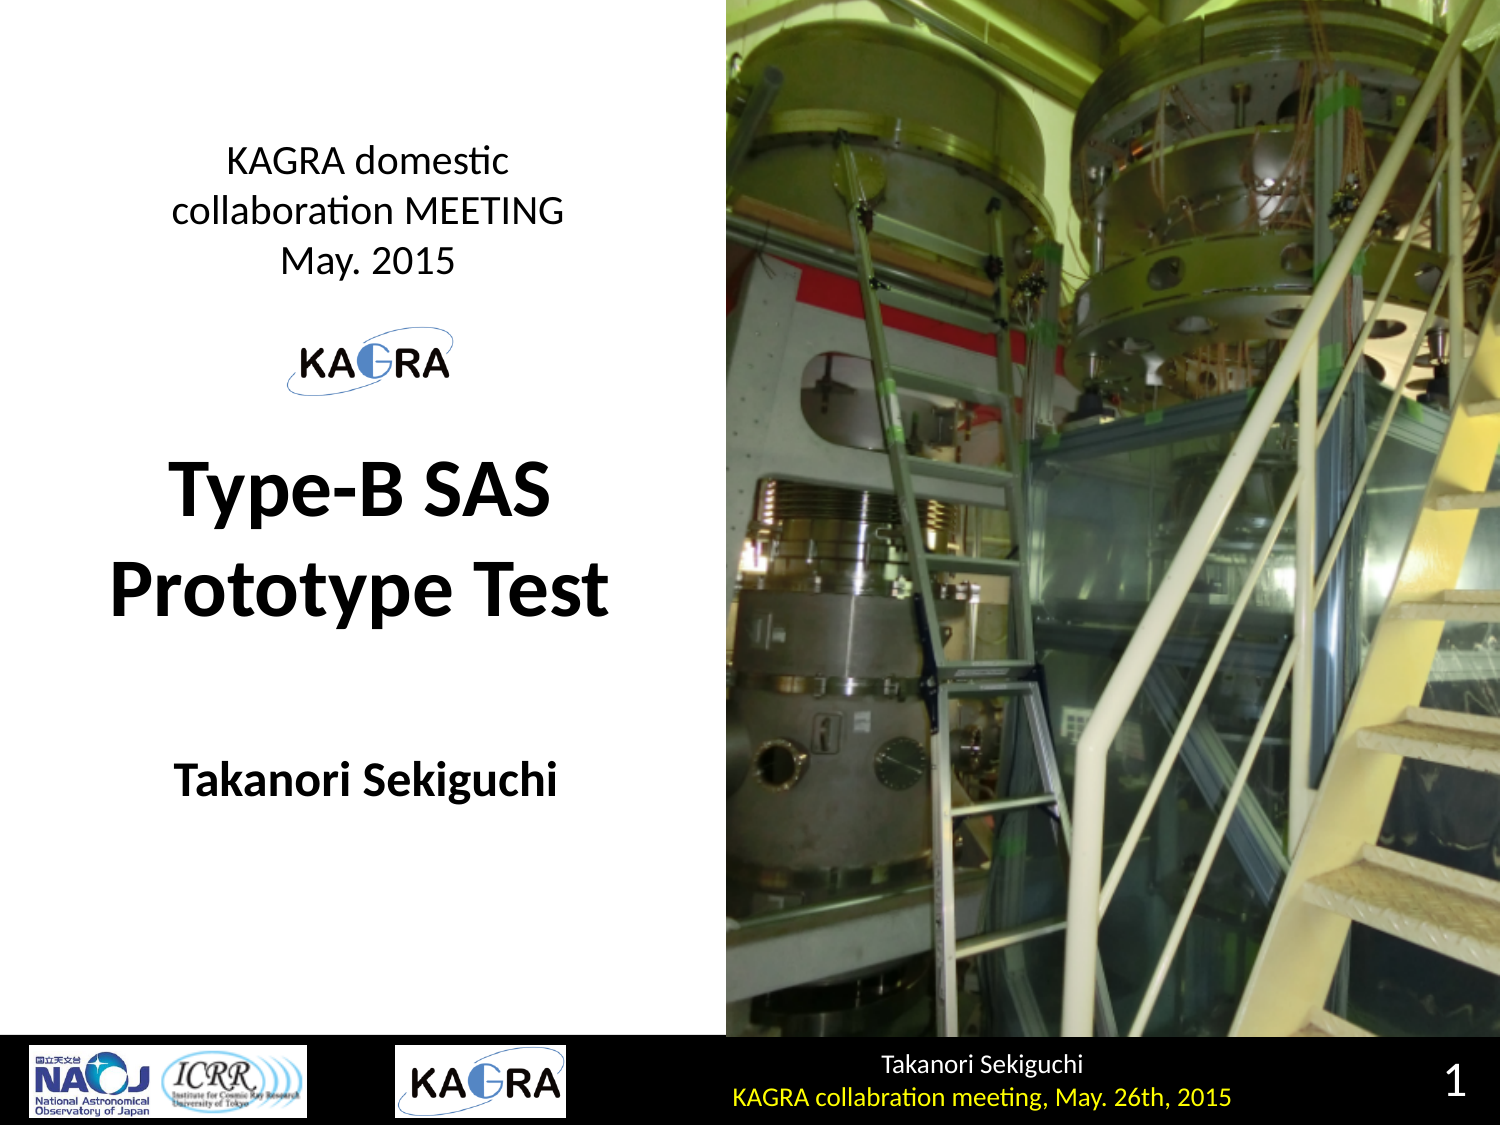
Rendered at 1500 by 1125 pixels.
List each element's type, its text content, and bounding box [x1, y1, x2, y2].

text_box KAGRA domestic collaboration MEETING May. 2015 [156, 125, 580, 291]
slide_number 1 [1352, 1046, 1483, 1107]
picture [284, 325, 455, 398]
picture [395, 1045, 566, 1118]
title Type-B SAS Prototype Test [41, 349, 680, 717]
text_box Takanori Sekiguchi [53, 738, 680, 964]
picture [725, 0, 1500, 1037]
picture [29, 1045, 307, 1118]
